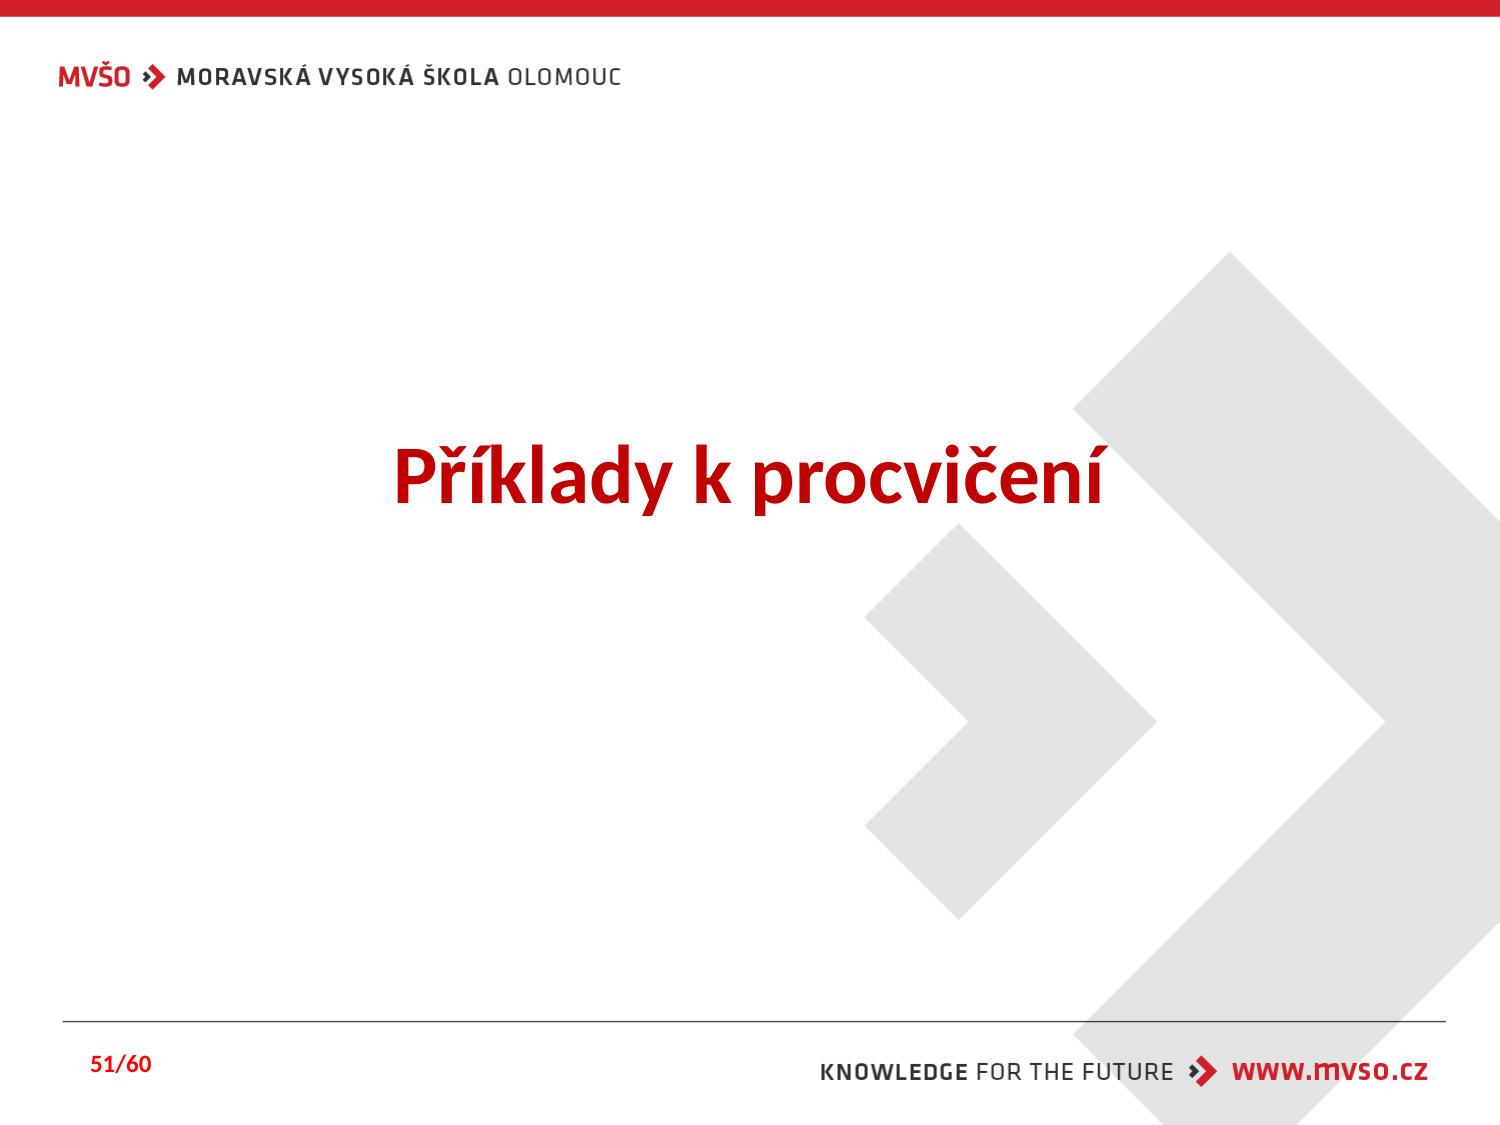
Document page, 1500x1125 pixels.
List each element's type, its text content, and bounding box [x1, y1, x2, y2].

text_box [75, 247, 1482, 334]
picture [0, 0, 1500, 1125]
title Příklady k procvičení [112, 349, 1388, 591]
text_box 51/60 [74, 1040, 213, 1085]
